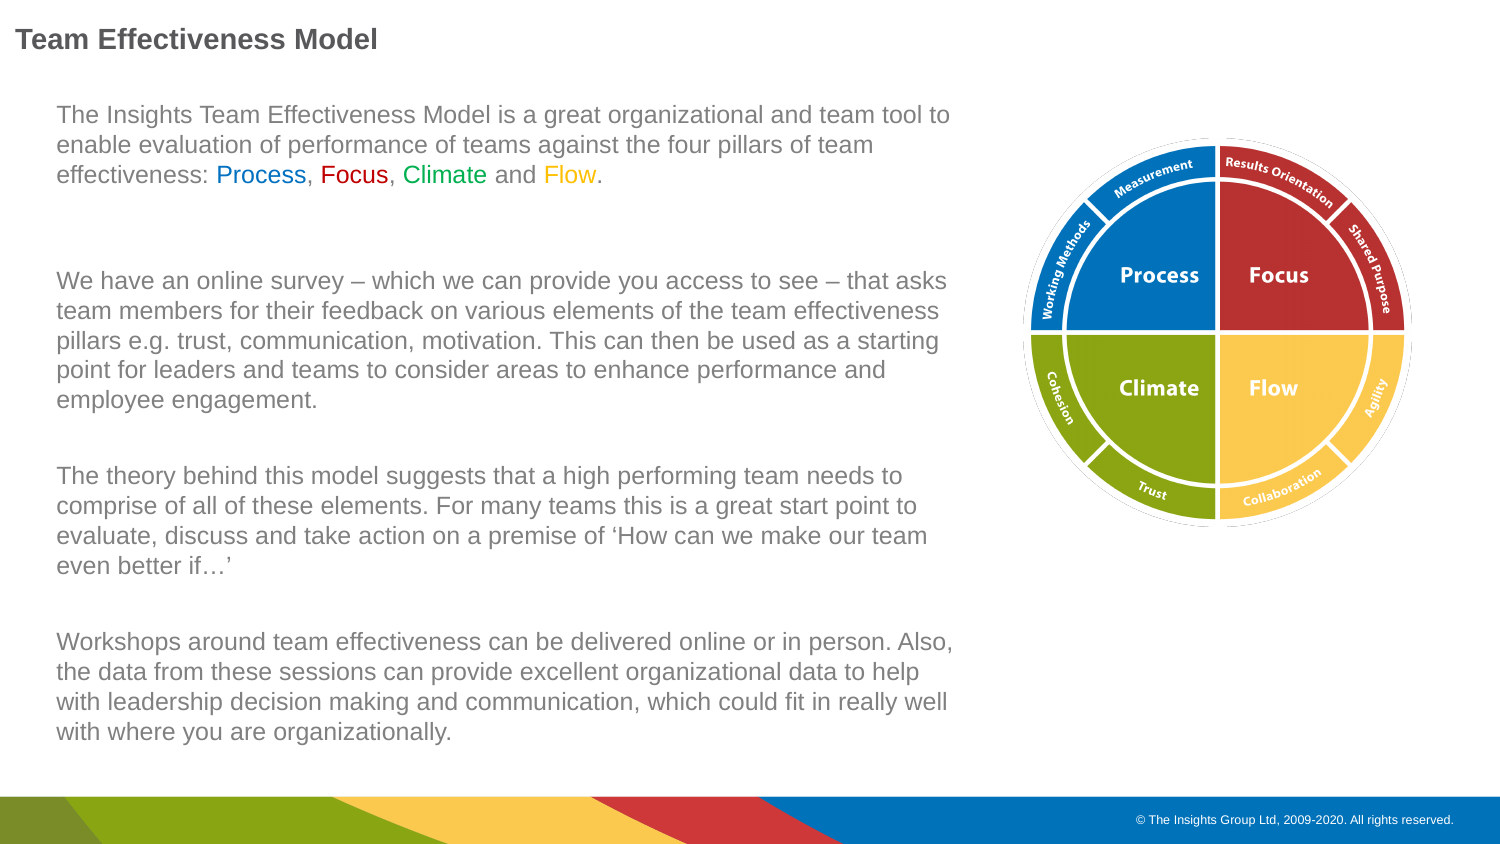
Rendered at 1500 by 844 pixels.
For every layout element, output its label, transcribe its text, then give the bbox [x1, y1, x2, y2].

picture [0, 788, 1500, 844]
list The Insights Team Effectiveness Model is a great organizational and team tool to enable evaluation of performance of teams against the four pillars of team effectiveness: Process, Focus, Climate and Flow. We have an online survey – which we can provide you access to see – that asks team members for their feedback on various elements of the team effectiveness pillars e.g. trust, communication, motivation. This can then be used as a starting point for leaders and teams to consider areas to enhance performance and employee engagement. The theory behind this model suggests that a high performing team needs to comprise of all of these elements. For many teams this is a great start point to evaluate, discuss and take action on a premise of ‘How can we make our team even better if…’ Workshops around team effectiveness can be delivered online or in person. Also, the data from these sessions can provide excellent organizational data to help with leadership decision making and communication, which could fit in really well with where you are organizationally. [41, 92, 987, 694]
title Team Effectiveness Model [0, 0, 1412, 92]
picture [1022, 138, 1412, 527]
